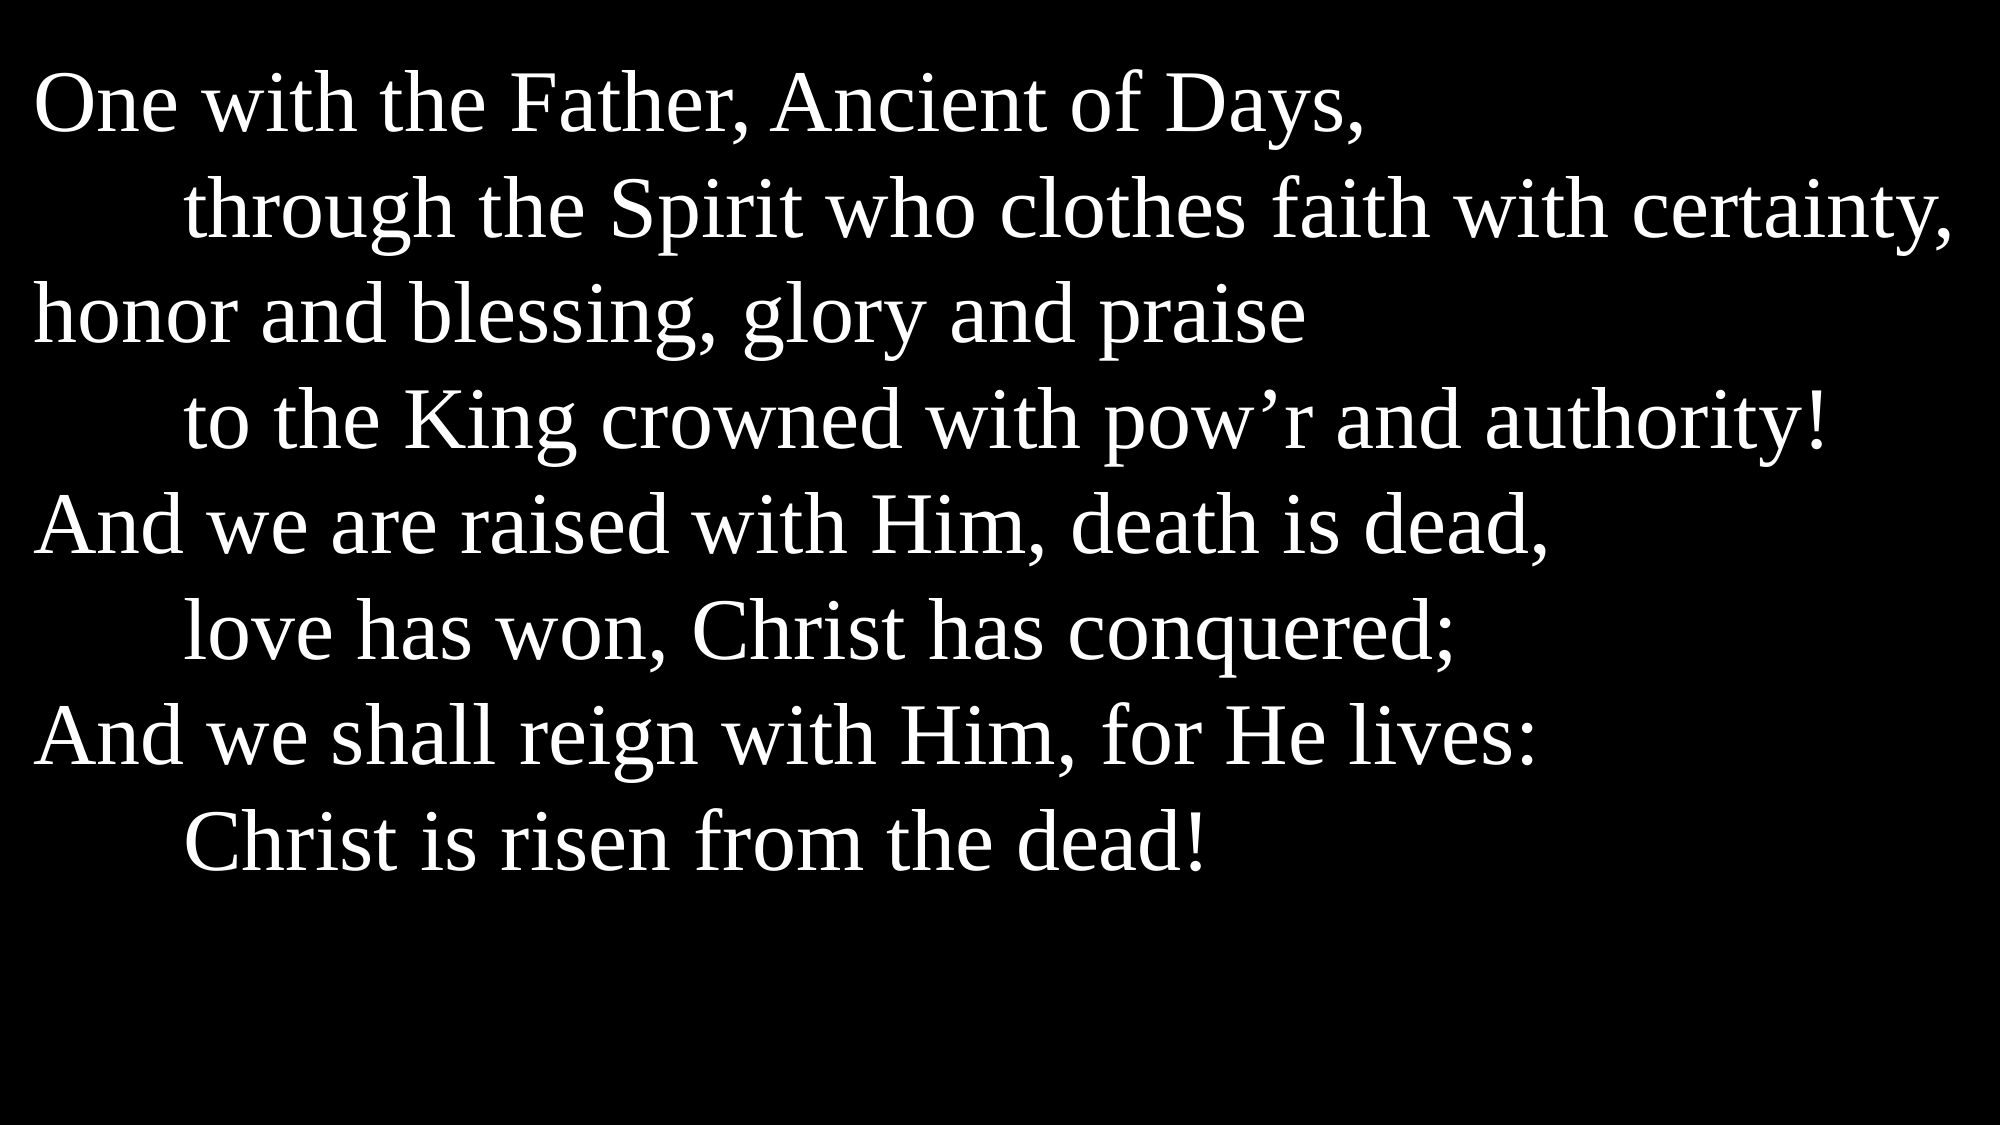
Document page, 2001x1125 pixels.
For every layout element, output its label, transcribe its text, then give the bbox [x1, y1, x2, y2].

text_box One with the Father, Ancient of Days, through the Spirit who clothes faith with certainty, honor and blessing, glory and praise to the King crowned with pow’r and authority! And we are raised with Him, death is dead, love has won, Christ has conquered; And we shall reign with Him, for He lives: Christ is risen from the dead! [15, 35, 1985, 1060]
